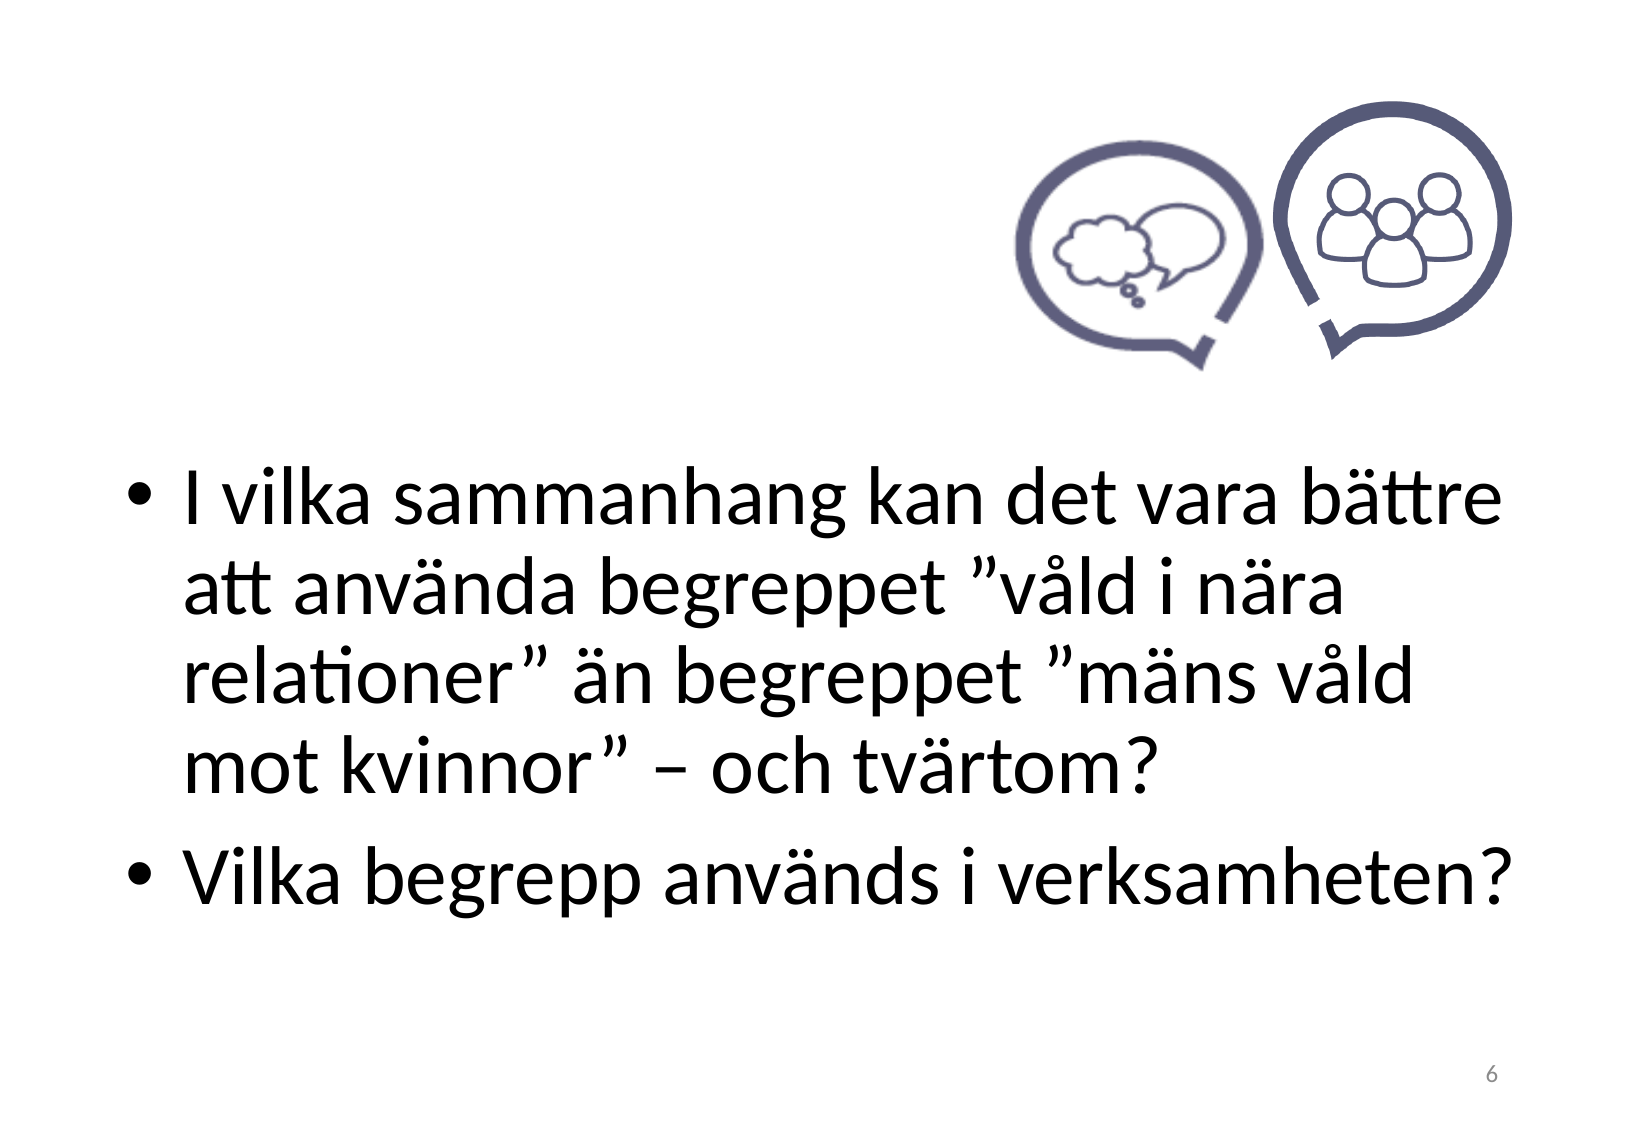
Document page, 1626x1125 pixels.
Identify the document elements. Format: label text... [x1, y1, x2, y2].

list I vilka sammanhang kan det vara bättre att använda begreppet ”våld i nära relationer” än begreppet ”mäns våld mot kvinnor” – och tvärtom? Vilka begrepp används i verksamheten? [110, 444, 1539, 999]
slide_number 6 [1147, 1042, 1514, 1103]
